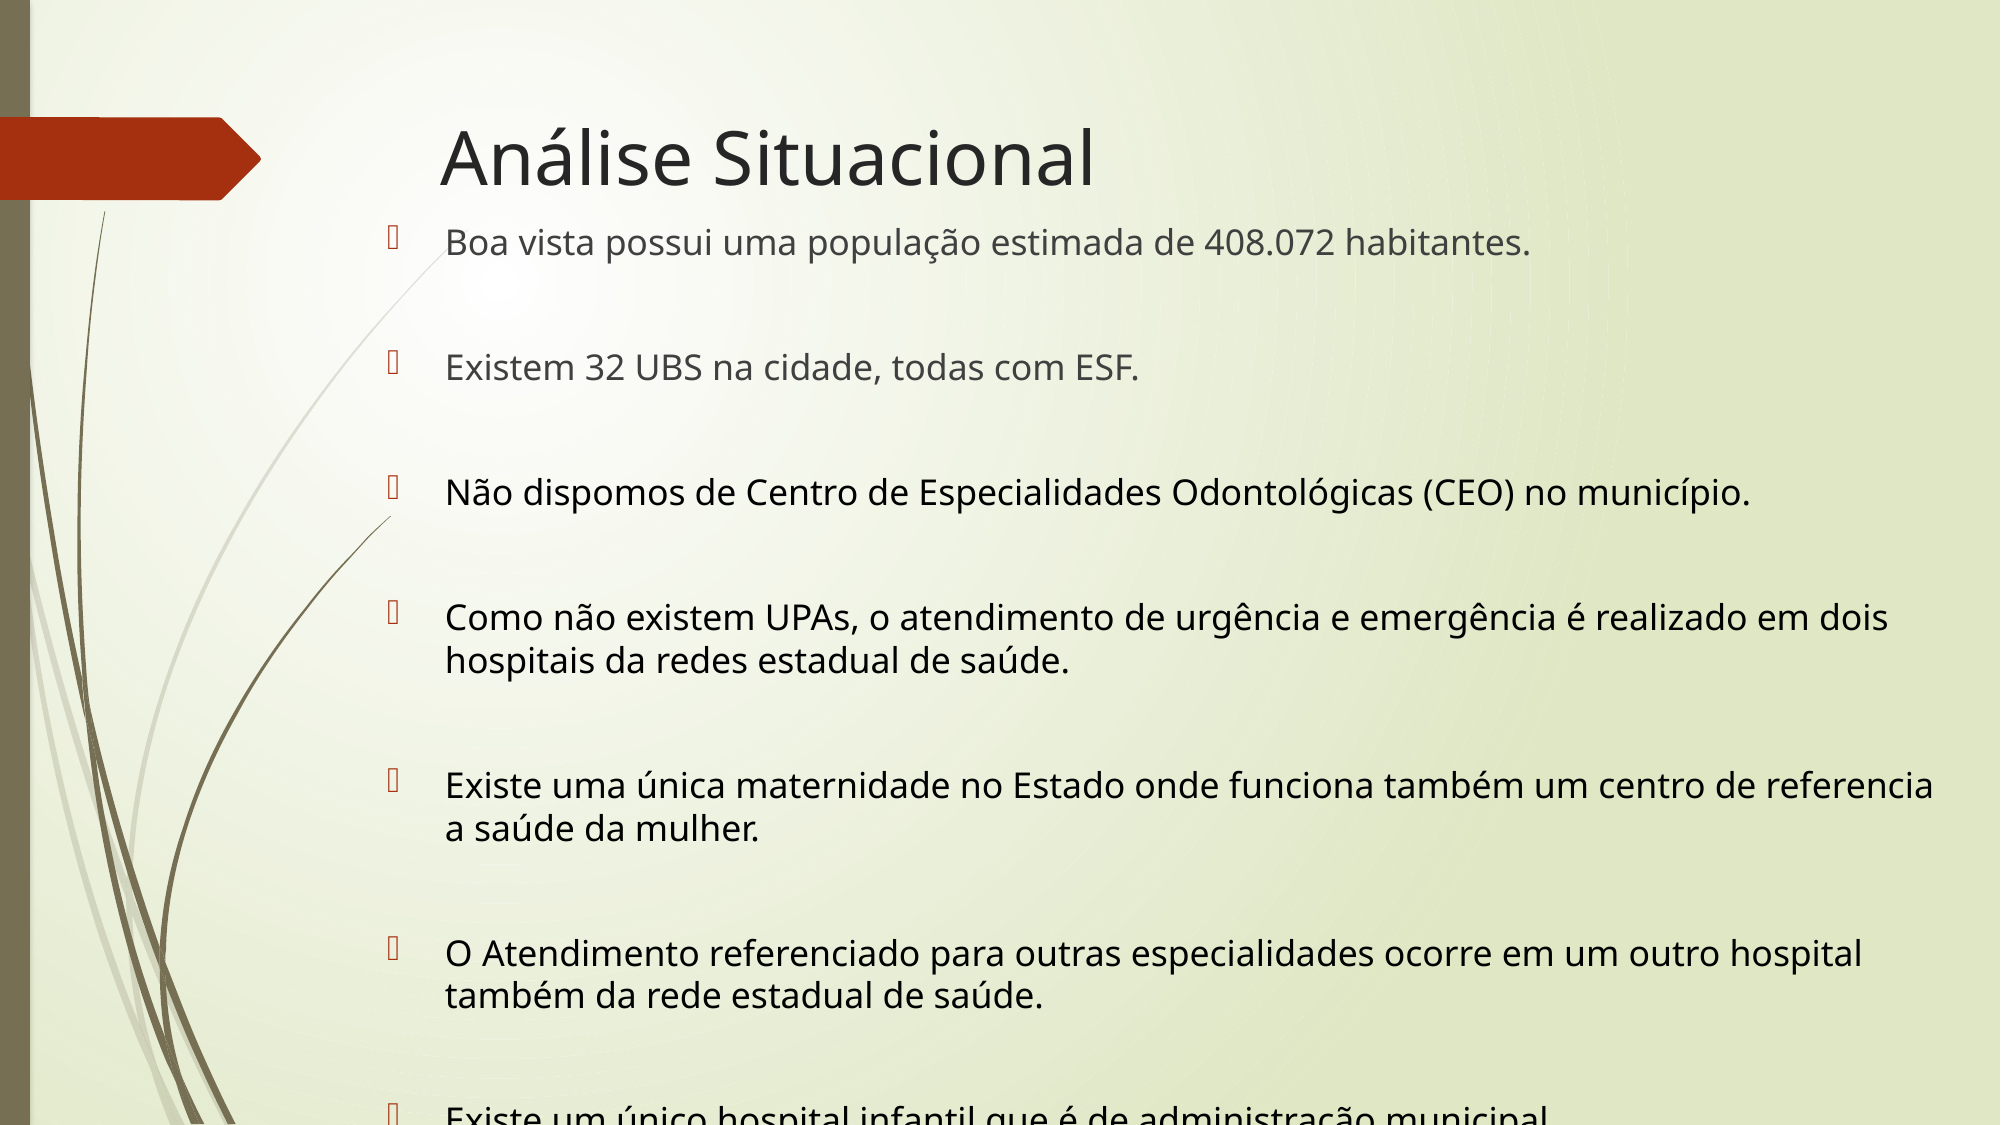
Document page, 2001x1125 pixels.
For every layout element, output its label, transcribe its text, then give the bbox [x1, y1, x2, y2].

list Boa vista possui uma população estimada de 408.072 habitantes. Existem 32 UBS na cidade, todas com ESF. Não dispomos de Centro de Especialidades Odontológicas (CEO) no município. Como não existem UPAs, o atendimento de urgência e emergência é realizado em dois hospitais da redes estadual de saúde. Existe uma única maternidade no Estado onde funciona também um centro de referencia a saúde da mulher. O Atendimento referenciado para outras especialidades ocorre em um outro hospital também da rede estadual de saúde. Existe um único hospital infantil que é de administração municipal. [372, 212, 1980, 1125]
title Análise Situacional [425, 102, 1888, 212]
